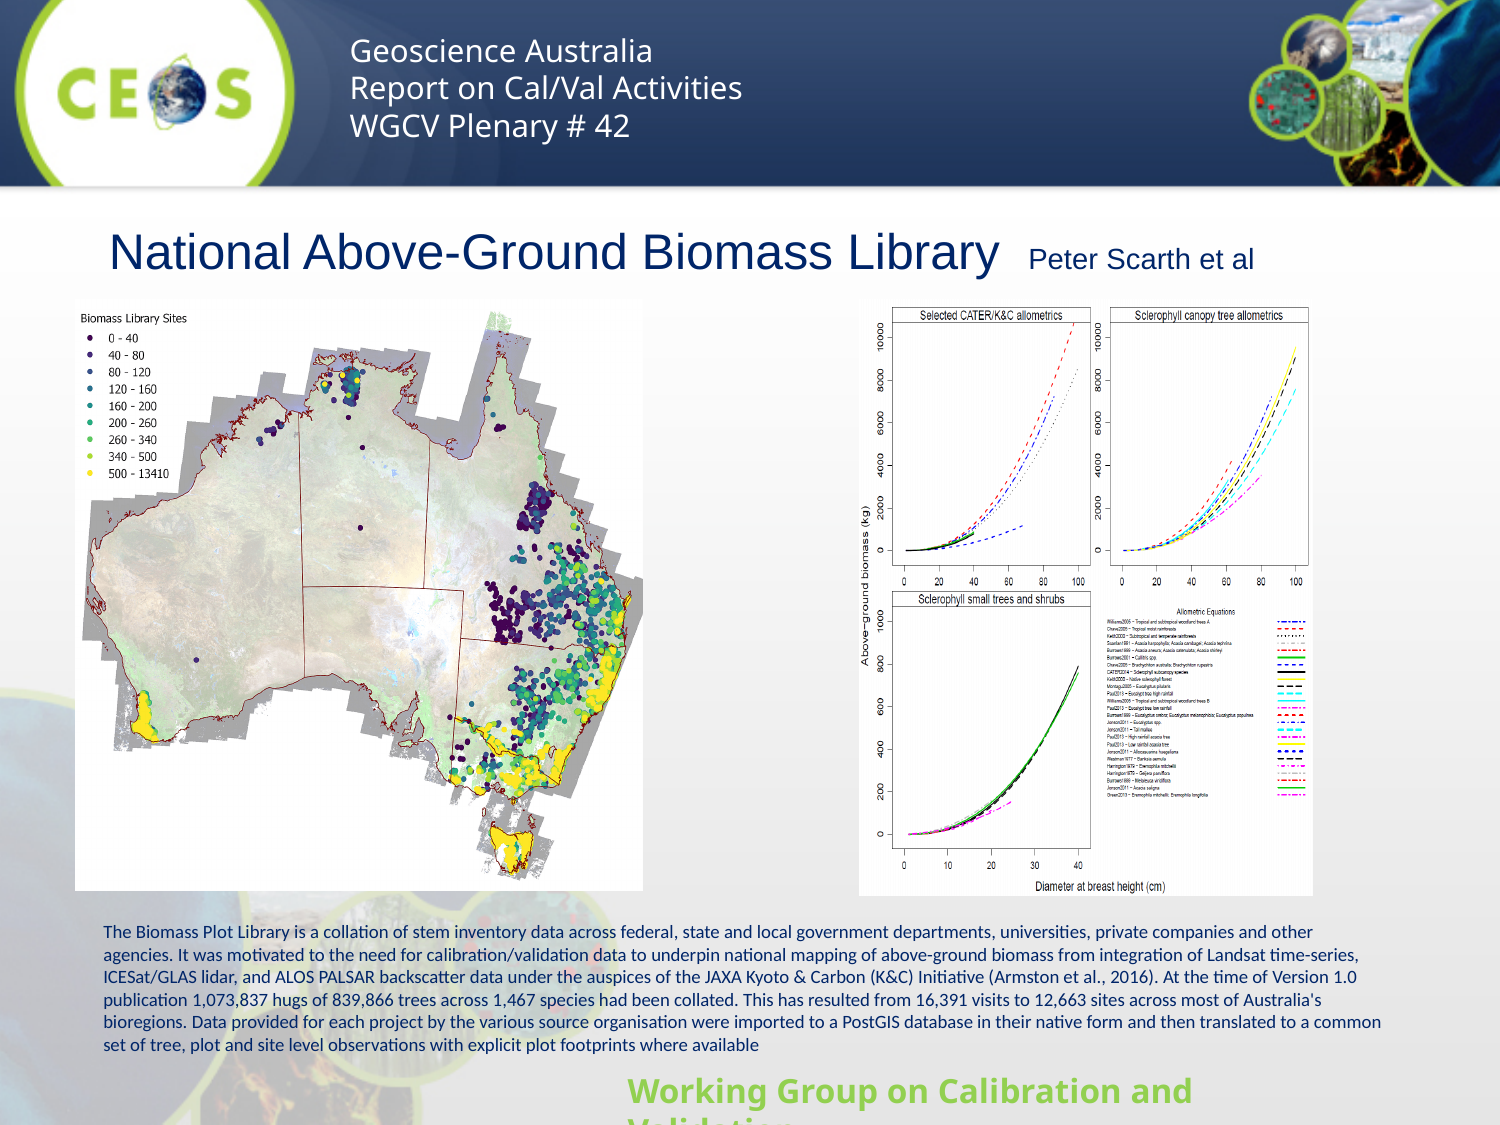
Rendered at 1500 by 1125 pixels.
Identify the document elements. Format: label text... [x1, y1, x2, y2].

picture [0, 0, 1500, 1125]
text_box Geoscience Australia Report on Cal/Val Activities WGCV Plenary # 42 [349, 31, 783, 144]
text_box National Above-Ground Biomass Library Peter Scarth et al [94, 212, 1299, 288]
text_box The Biomass Plot Library is a collation of stem inventory data across federal, state and local government departments, universities, private companies and other agencies. It was motivated to the need for calibration/validation data to underpin national mapping of above-ground biomass from integration of Landsat time-series, ICESat/GLAS lidar, and ALOS PALSAR backscatter data under the auspices of the JAXA Kyoto & Carbon (K&C) Initiative (Armston et al., 2016). At the time of Version 1.0 publication 1,073,837 hugs of 839,866 trees across 1,467 species had been collated. This has resulted from 16,391 visits to 12,663 sites across most of Australia's bioregions. Data provided for each project by the various source organisation were imported to a PostGIS database in their native form and then translated to a common set of tree, plot and site level observations with explicit plot footprints where available [88, 912, 1401, 1063]
text_box [174, 99, 1299, 212]
